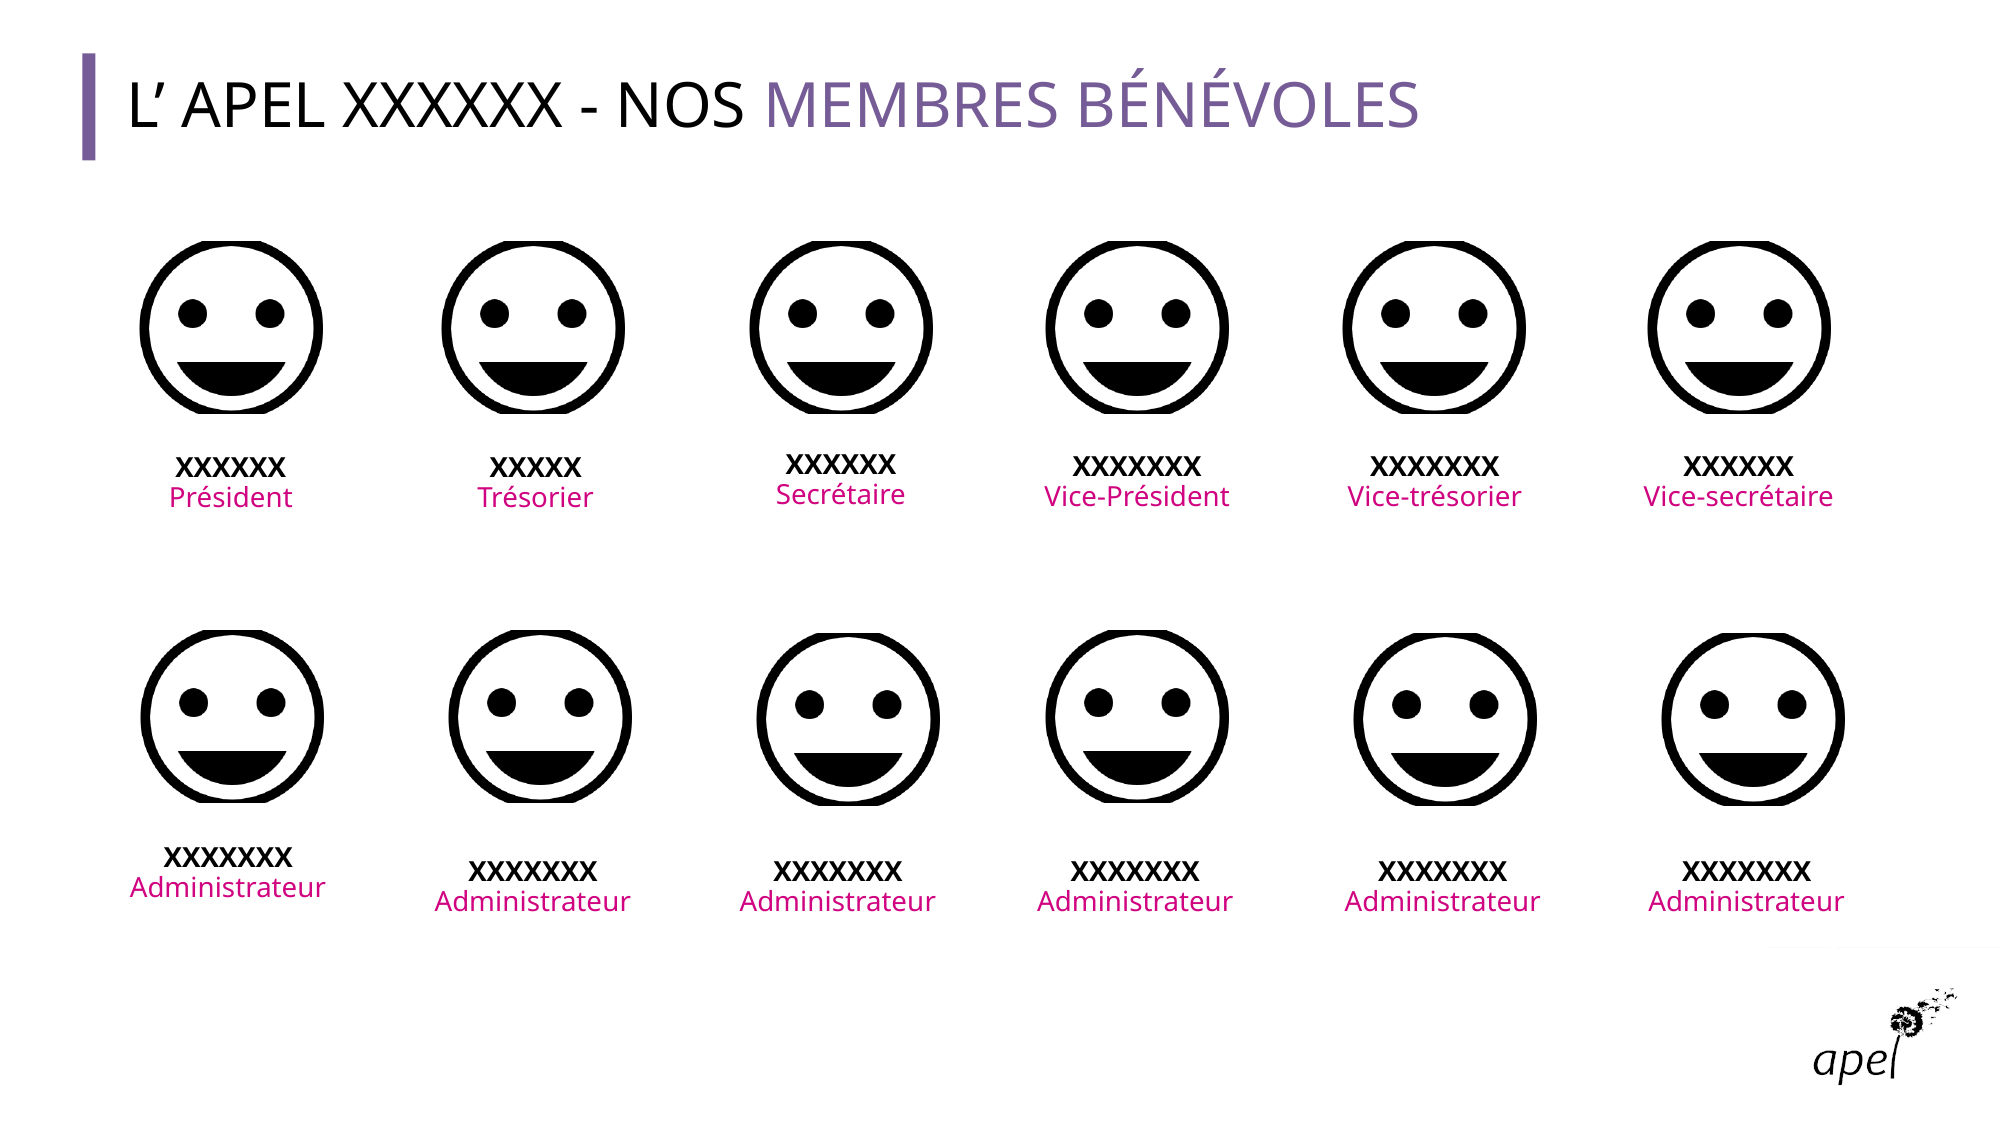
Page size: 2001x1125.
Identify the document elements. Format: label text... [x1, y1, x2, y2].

text_box XXXXXXX Administrateur [82, 836, 374, 912]
picture [1759, 947, 2000, 1125]
text_box XXXXXXX Vice-trésorier [1289, 444, 1581, 520]
picture [1329, 633, 1561, 806]
text_box XXXXXXX Administrateur [981, 850, 1289, 926]
picture [1623, 241, 1855, 414]
text_box XXXXXX Président [85, 446, 377, 522]
picture [725, 241, 957, 414]
text_box XXXXXXX Administrateur [1289, 850, 1593, 926]
text_box XXXXXX Vice-secrétaire [1593, 444, 1885, 520]
picture [1637, 633, 1869, 806]
picture [732, 633, 964, 806]
text_box XXXXXXX Administrateur [692, 850, 981, 926]
text_box L’ APEL XXXXXX - NOS MEMBRES BÉNÉVOLES [111, 57, 1869, 156]
picture [116, 630, 348, 803]
text_box [81, 52, 96, 161]
picture [115, 241, 347, 414]
picture [1318, 241, 1550, 414]
text_box XXXXXXX Administrateur [379, 850, 687, 926]
picture [1021, 241, 1253, 414]
text_box XXXXXX Secrétaire [695, 443, 987, 519]
picture [424, 630, 656, 803]
picture [1021, 630, 1253, 803]
picture [417, 241, 649, 414]
text_box XXXXX Trésorier [389, 446, 682, 522]
text_box XXXXXXX Vice-Président [991, 444, 1284, 521]
text_box XXXXXXX Administrateur [1593, 850, 1901, 926]
